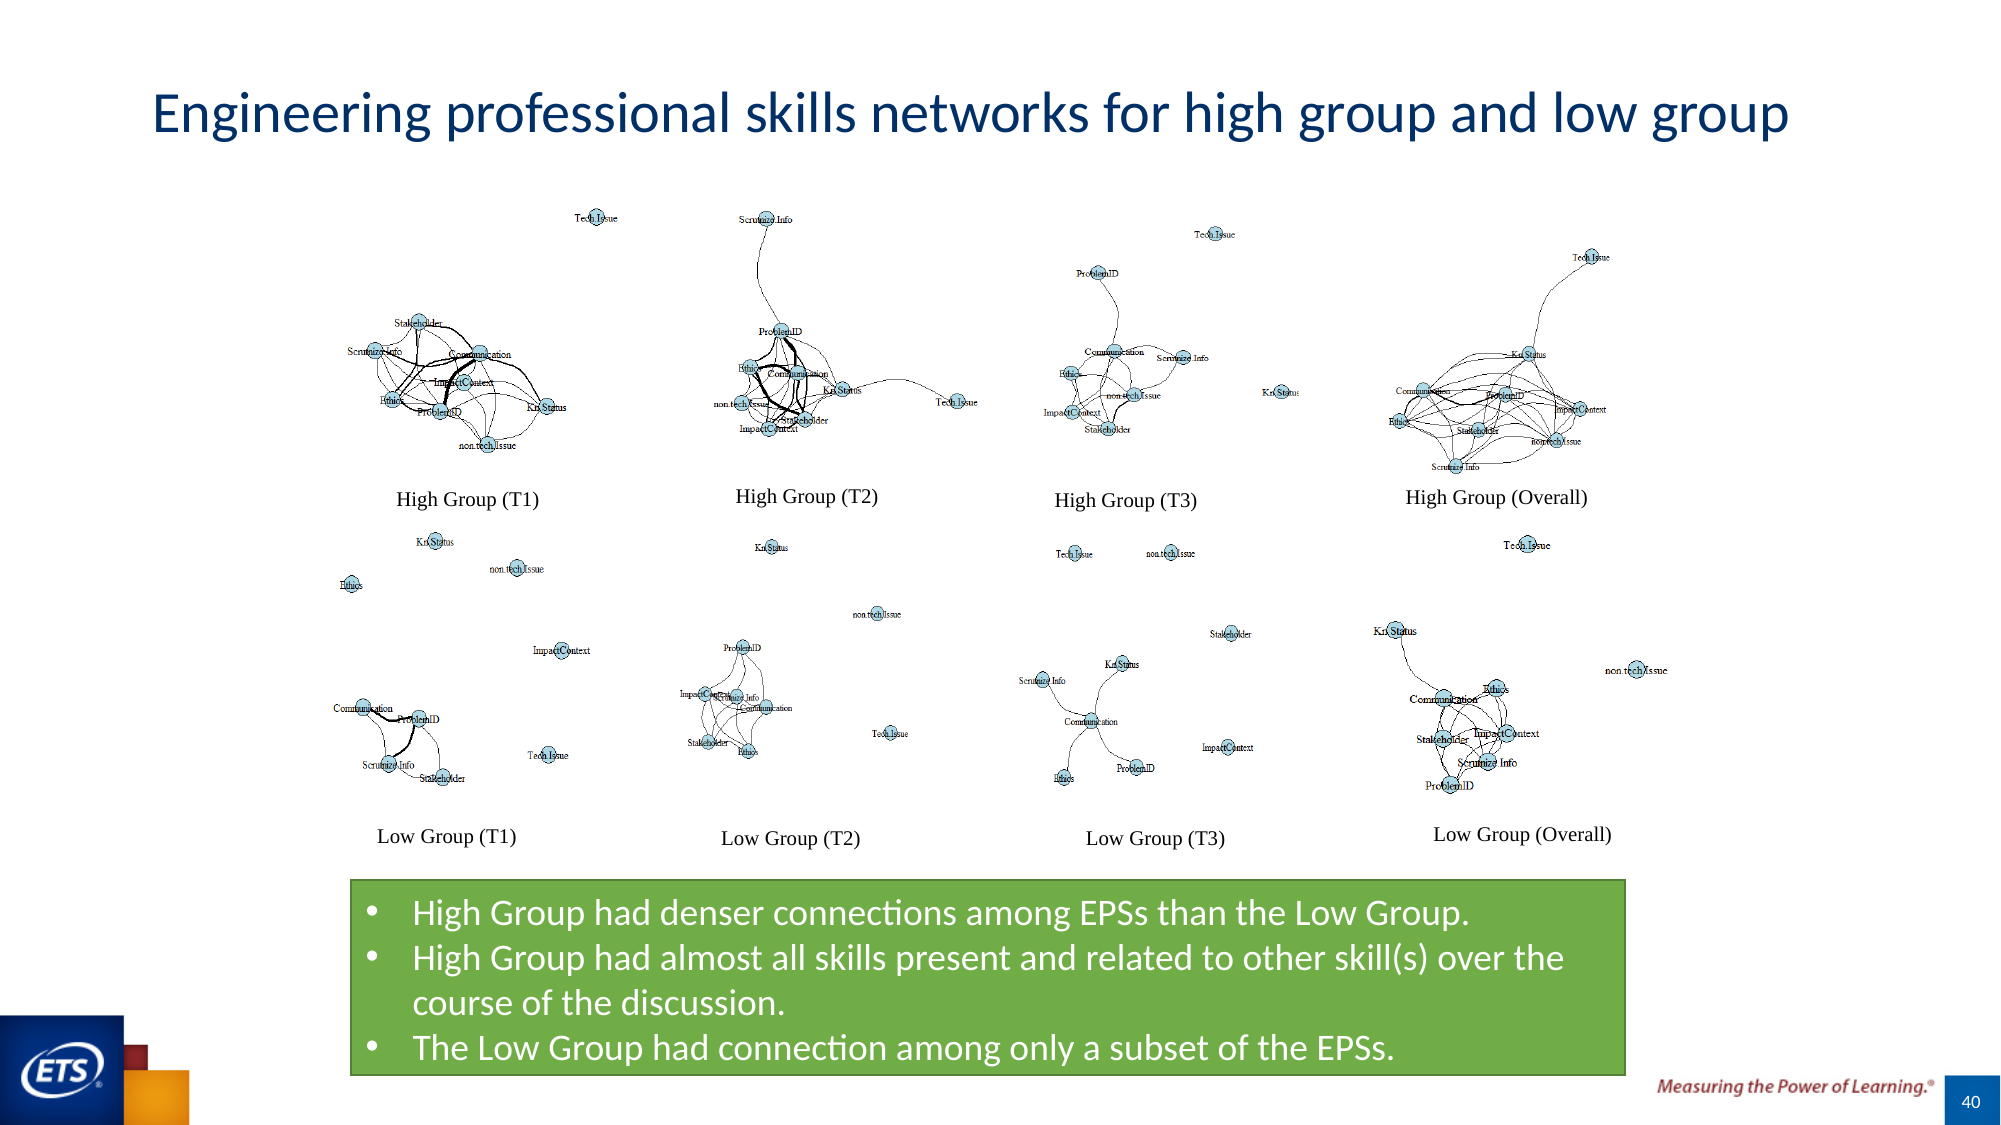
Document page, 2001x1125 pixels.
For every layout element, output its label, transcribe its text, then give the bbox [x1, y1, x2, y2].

title Engineering professional skills networks for high group and low group [137, 29, 1863, 198]
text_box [329, 528, 1672, 863]
text_box High Group had denser connections among EPSs than the Low Group. High Group had almost all skills present and related to other skill(s) over the course of the discussion. The Low Group had connection among only a subset of the EPSs. [350, 879, 1626, 1076]
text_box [343, 206, 1619, 525]
picture [0, 0, 2001, 1125]
slide_number 40 [1942, 1077, 2000, 1125]
